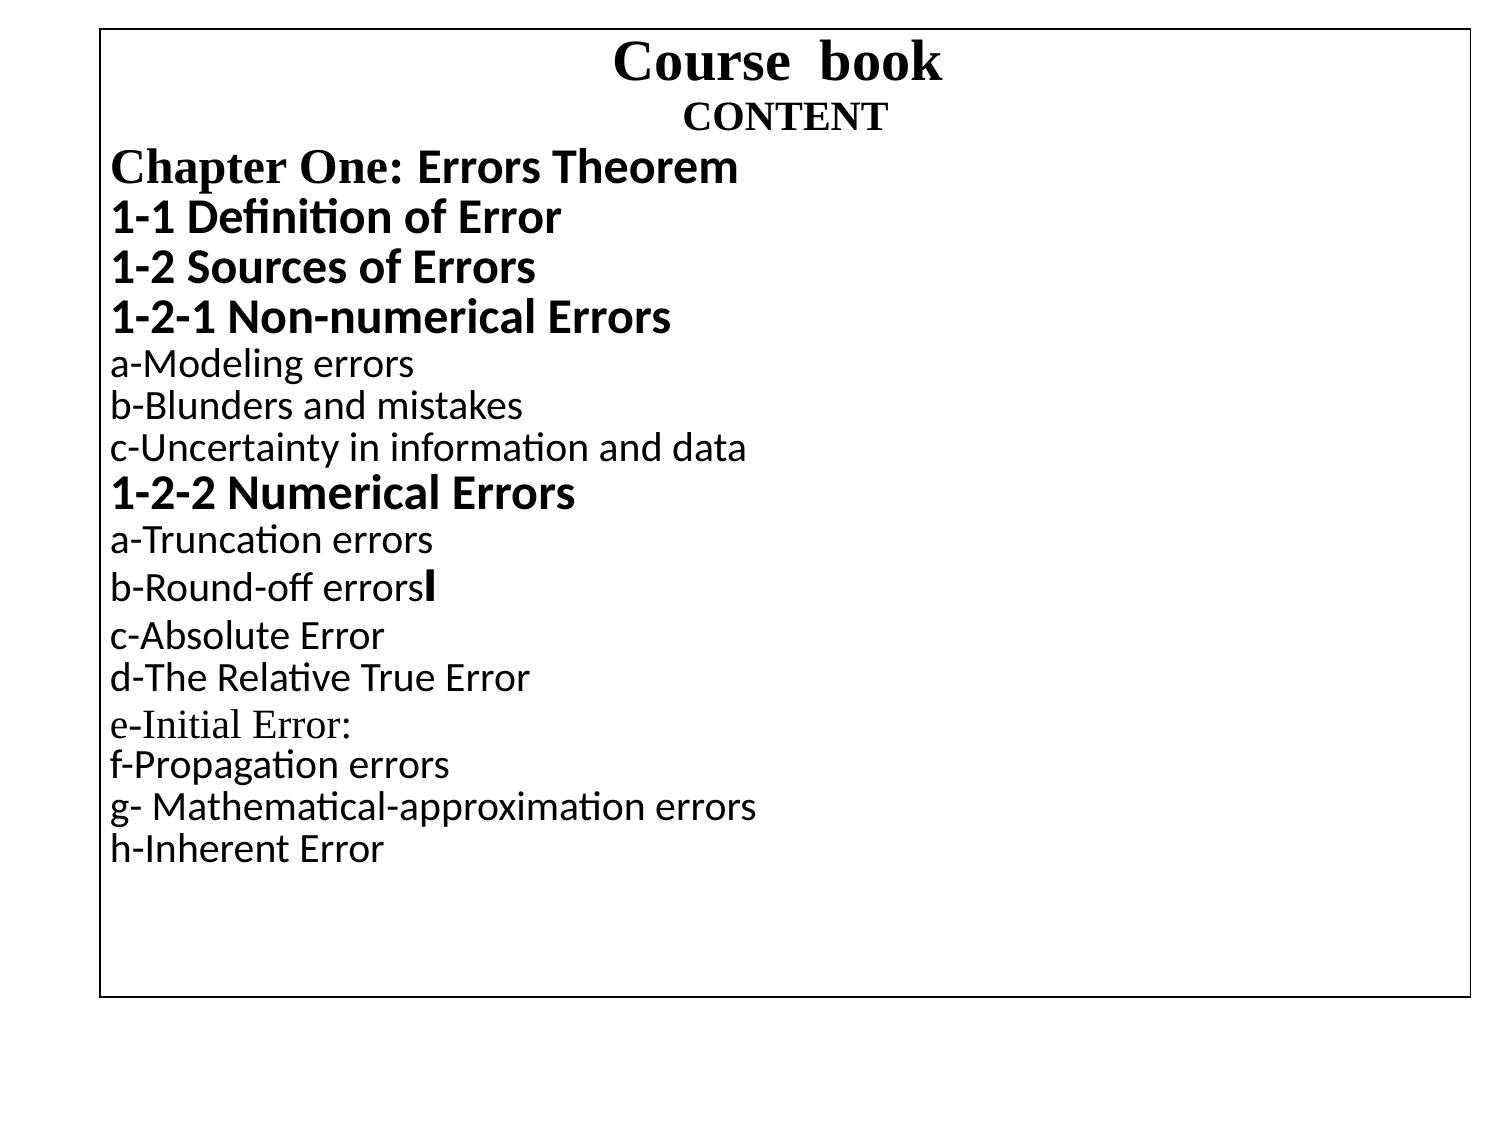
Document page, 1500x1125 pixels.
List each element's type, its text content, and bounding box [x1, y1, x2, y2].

table_header Course book CONTENT Chapter One: Errors Theorem 1-1 Definition of Error 1-2 Sources of Errors 1-2-1 Non-numerical Errors a-Modeling errors b-Blunders and mistakes c-Uncertainty in information and data 1-2-2 Numerical Errors a-Truncation errors b-Round-off errorsا c-Absolute Error d-The Relative True Error e-Initial Error: f-Propagation errors g- Mathematical-approximation errors h-Inherent Error [101, 30, 1470, 996]
